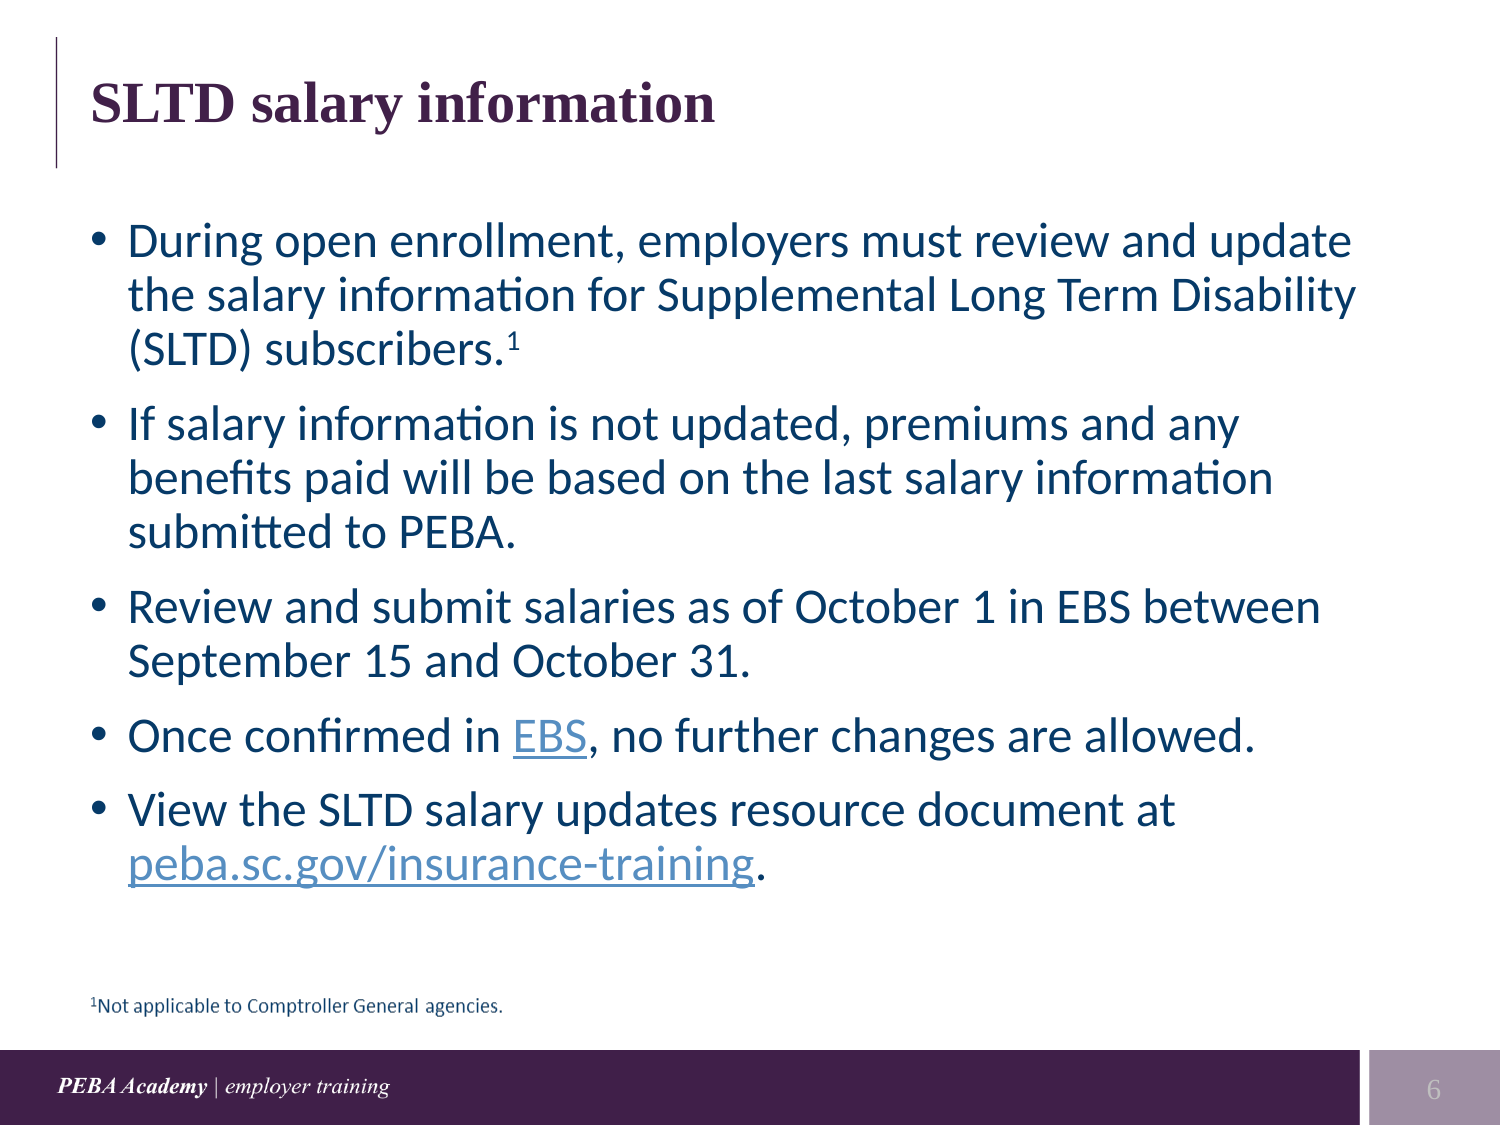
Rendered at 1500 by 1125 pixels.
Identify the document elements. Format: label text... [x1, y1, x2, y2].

slide_number 6 [1368, 1050, 1500, 1125]
list During open enrollment, employers must review and update the salary information for Supplemental Long Term Disability (SLTD) subscribers.1 If salary information is not updated, premiums and any benefits paid will be based on the last salary information submitted to PEBA. Review and submit salaries as of October 1 in EBS between September 15 and October 31. Once confirmed in EBS, no further changes are allowed. View the SLTD salary updates resource document at peba.sc.gov/insurance-training. [75, 206, 1425, 1032]
picture [0, 0, 1500, 1125]
title SLTD salary information [75, 37, 1425, 170]
